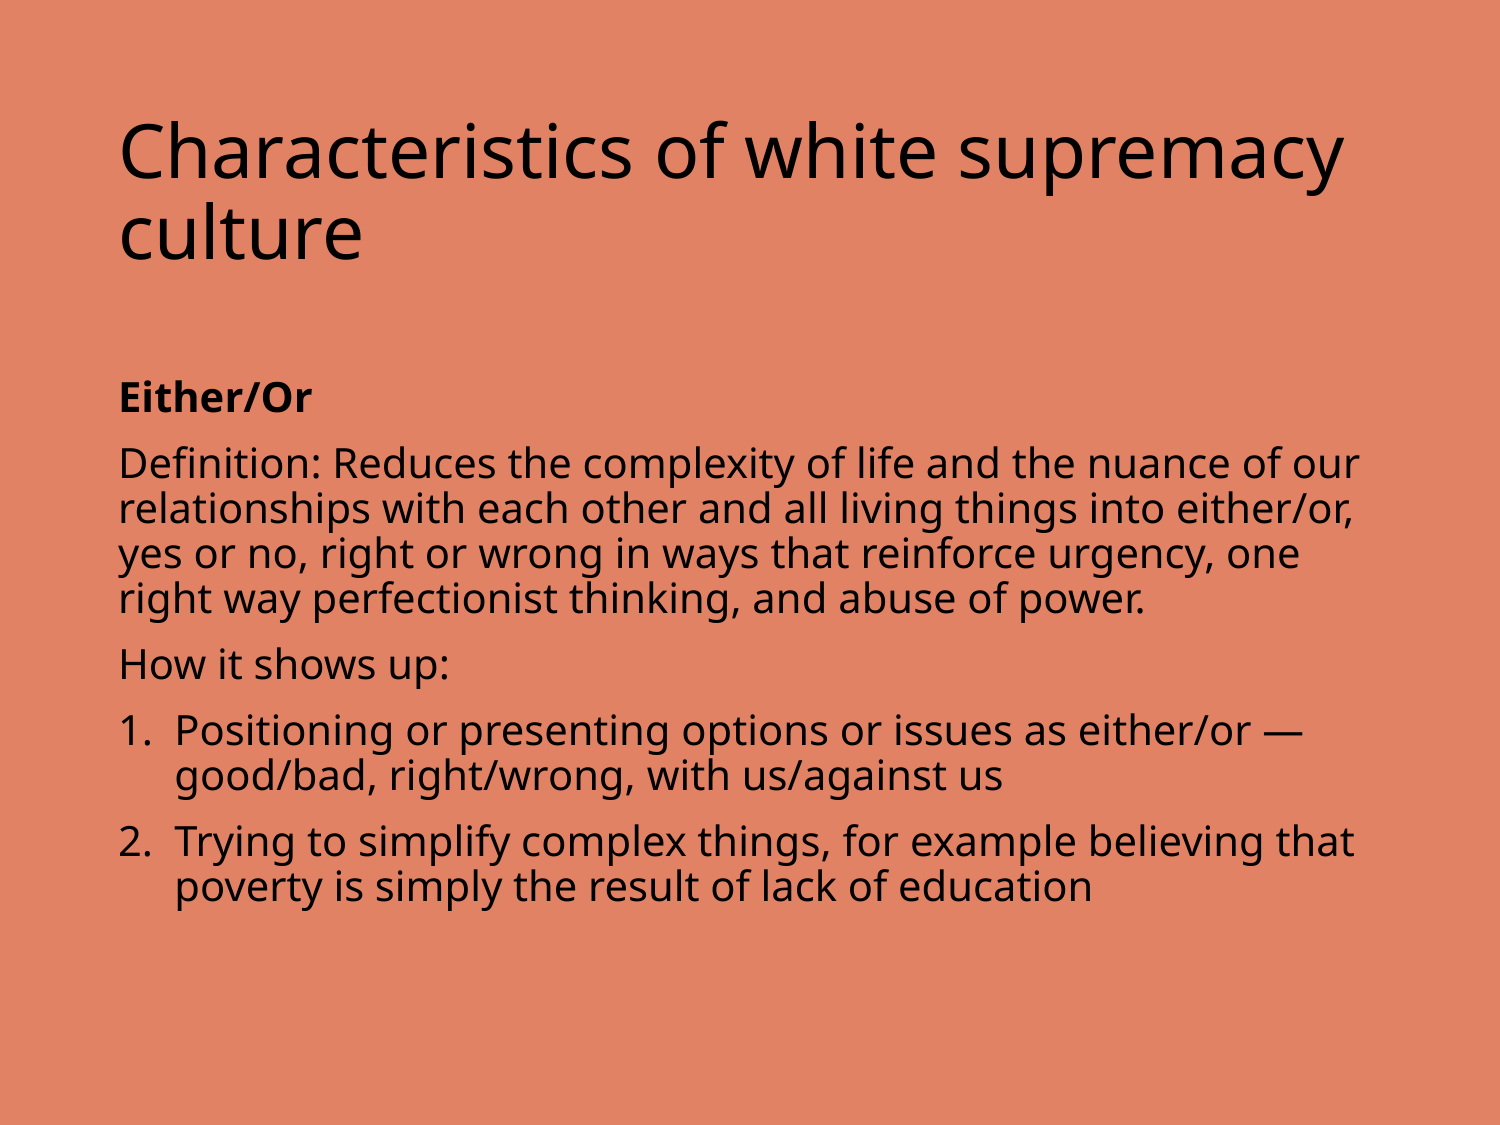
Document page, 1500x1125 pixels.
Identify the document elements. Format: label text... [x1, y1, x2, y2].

list Either/Or Definition: Reduces the complexity of life and the nuance of our relationships with each other and all living things into either/or, yes or no, right or wrong in ways that reinforce urgency, one right way perfectionist thinking, and abuse of power. How it shows up: Positioning or presenting options or issues as either/or — good/bad, right/wrong, with us/against us Trying to simplify complex things, for example believing that poverty is simply the result of lack of education [103, 368, 1397, 1083]
title Characteristics of white supremacy culture [103, 85, 1397, 304]
